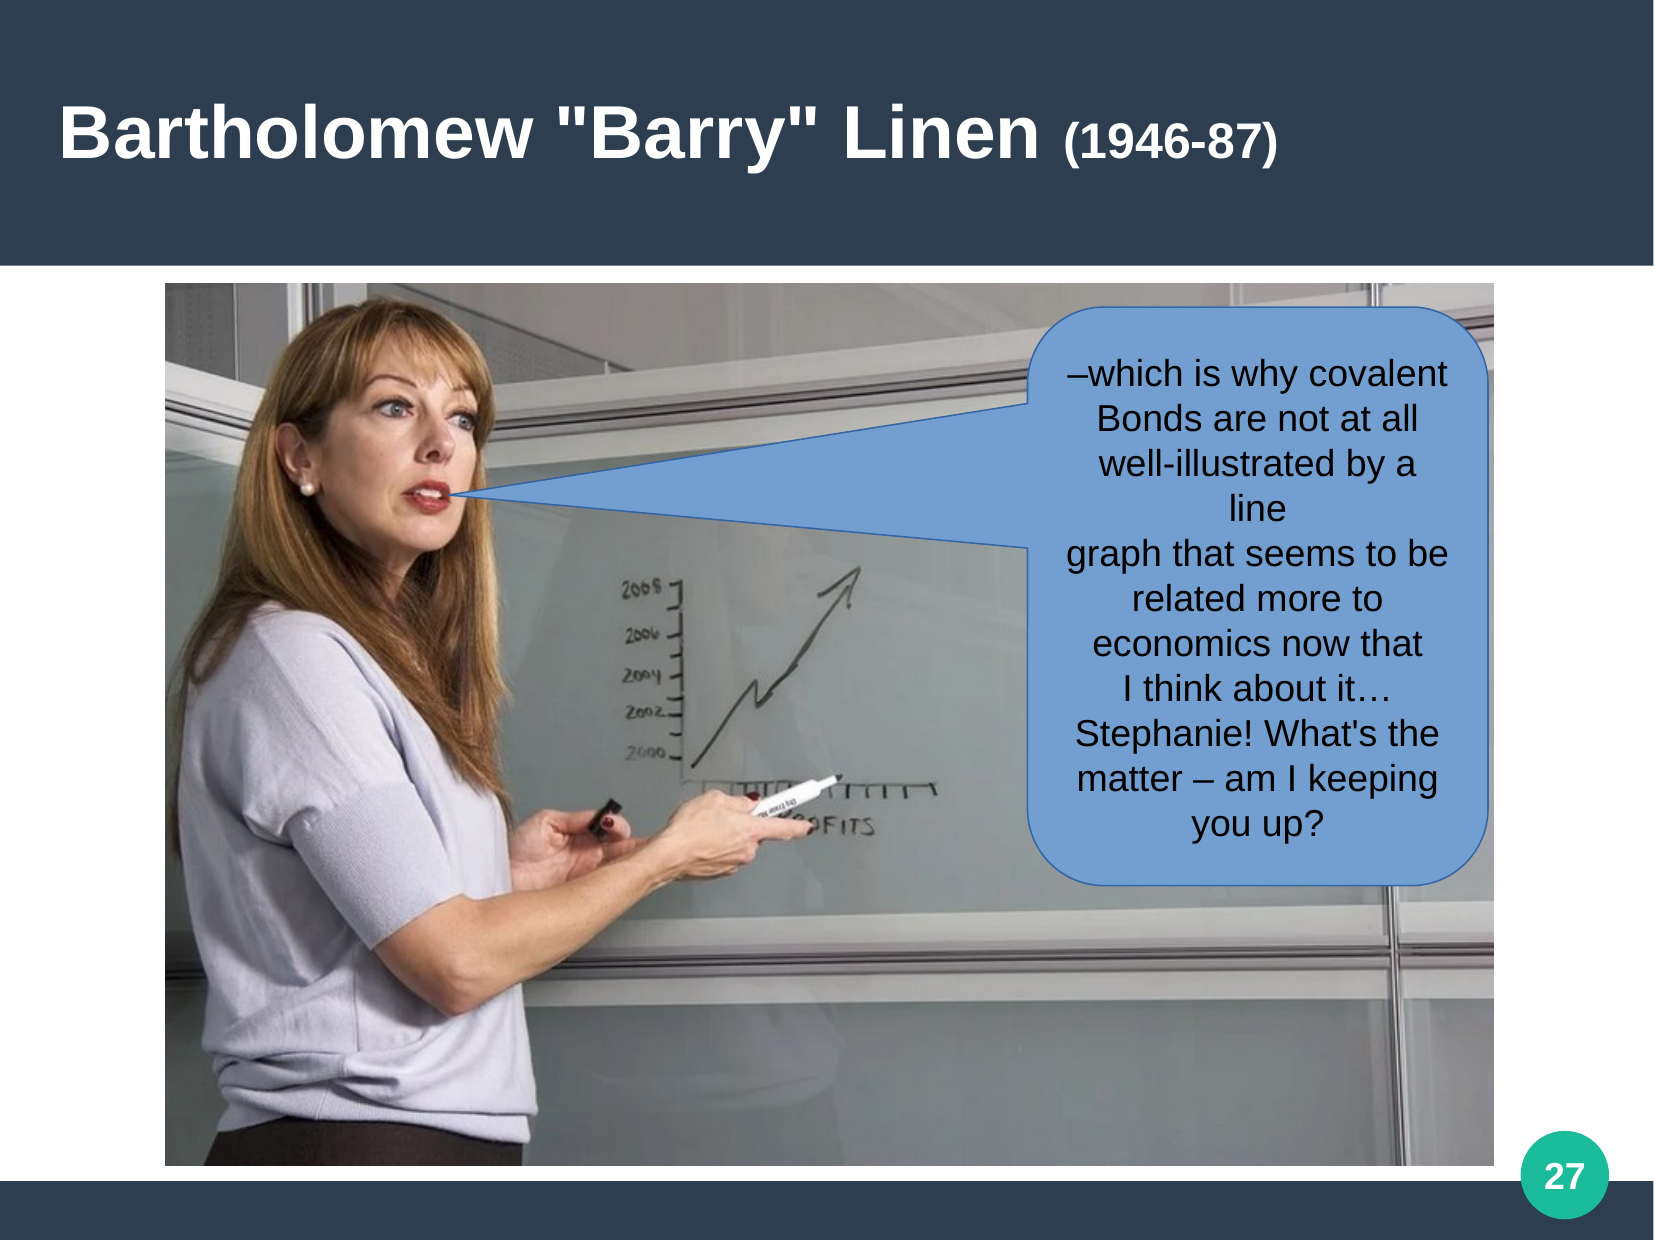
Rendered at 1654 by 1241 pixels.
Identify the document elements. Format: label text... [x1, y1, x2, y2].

picture [165, 282, 1495, 1167]
text_box Bartholomew "Barry" Linen (1946-87) [58, 49, 1595, 207]
